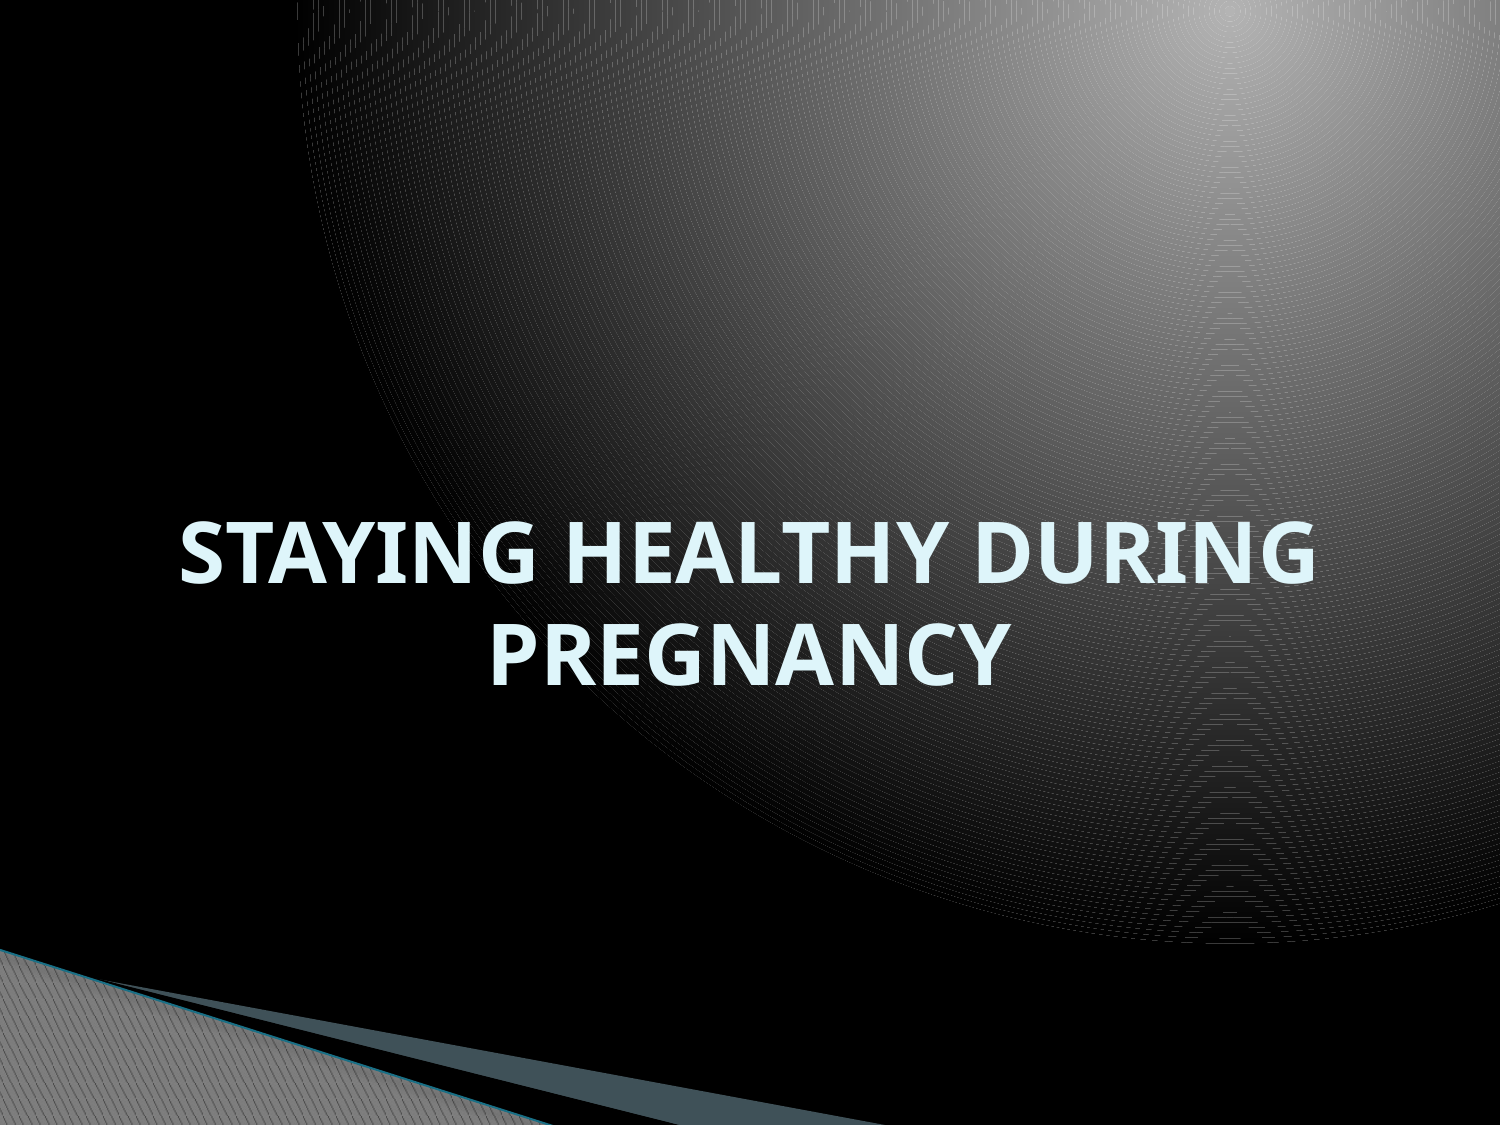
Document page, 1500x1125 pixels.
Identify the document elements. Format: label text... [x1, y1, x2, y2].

title STAYING HEALTHY DURING PREGNANCY [37, 474, 1463, 726]
picture [0, 952, 543, 1125]
